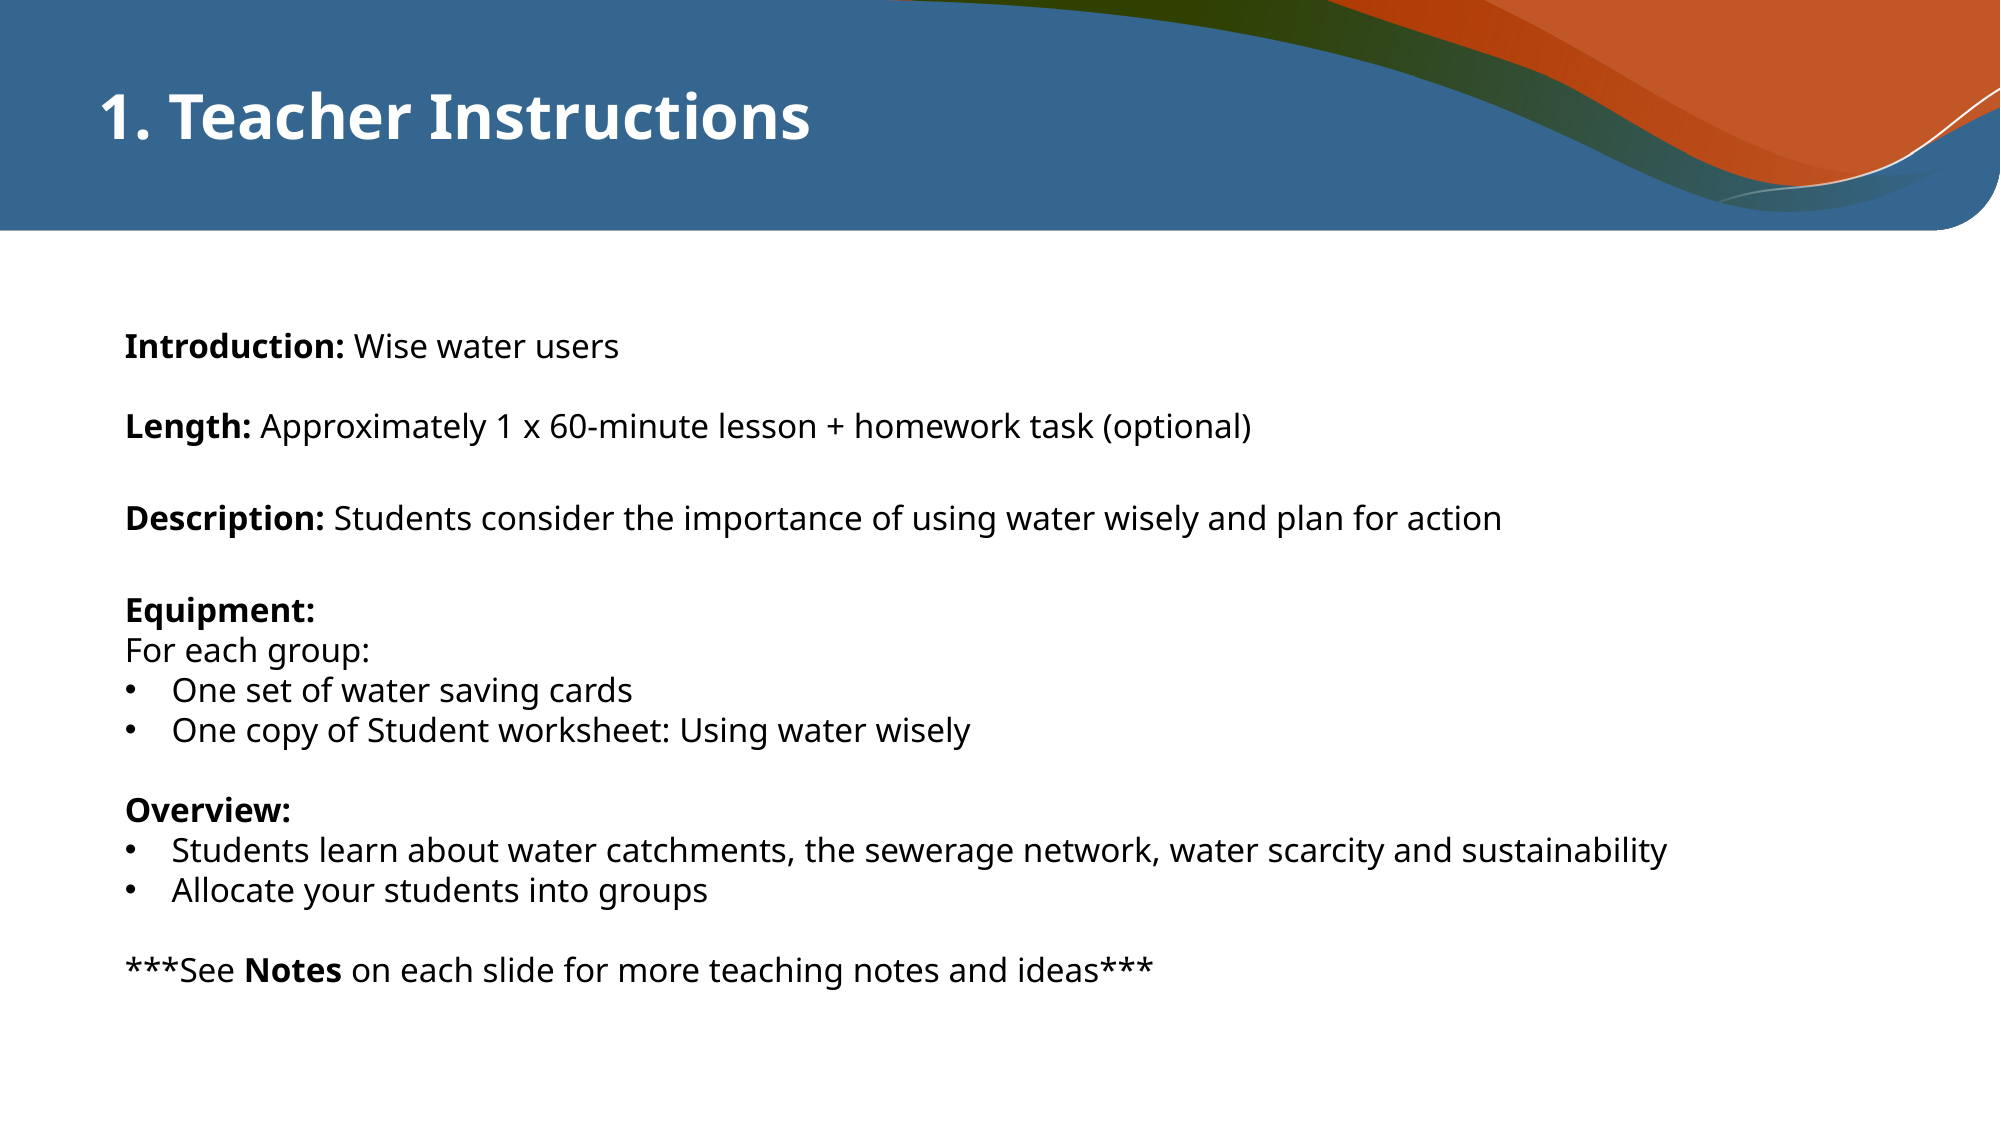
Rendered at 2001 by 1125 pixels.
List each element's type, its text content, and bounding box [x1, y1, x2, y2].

title 1. Teacher Instructions [98, 45, 1812, 193]
text_box Introduction: Wise water users Length: Approximately 1 x 60-minute lesson + homework task (optional) Description: Students consider the importance of using water wisely and plan for action Equipment: For each group: One set of water saving cards One copy of Student worksheet: Using water wisely Overview: Students learn about water catchments, the sewerage network, water scarcity and sustainability Allocate your students into groups ***See Notes on each slide for more teaching notes and ideas*** [109, 317, 1891, 1072]
picture [0, 0, 2000, 231]
